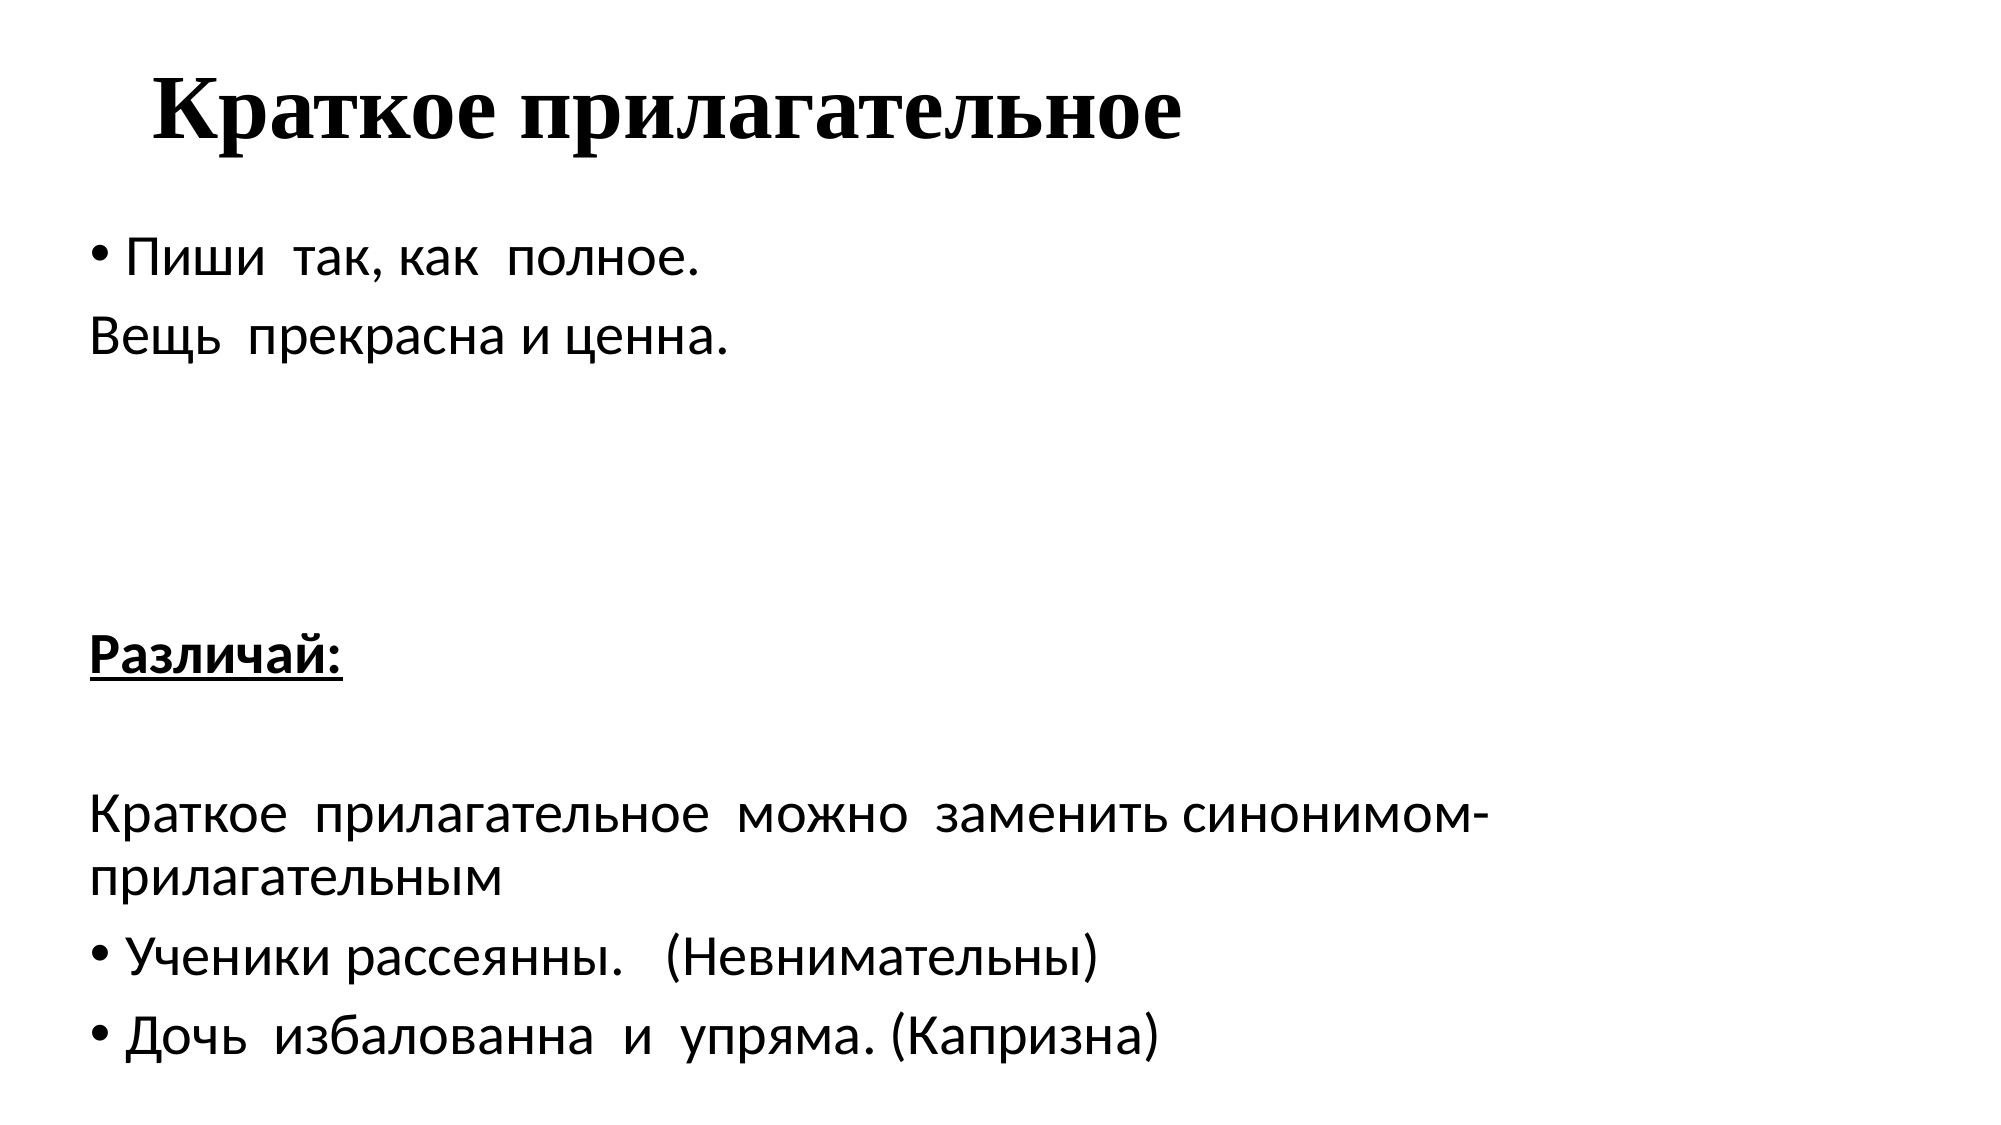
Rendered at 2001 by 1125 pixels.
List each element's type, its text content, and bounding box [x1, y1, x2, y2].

list Пиши так, как полное. Вещь прекрасна и ценна. Различай: Краткое прилагательное можно заменить синонимом-прилагательным Ученики рассеянны. (Невнимательны) Дочь избалованна и упряма. (Капризна) [74, 217, 1906, 1077]
title Краткое прилагательное [137, 0, 1863, 217]
